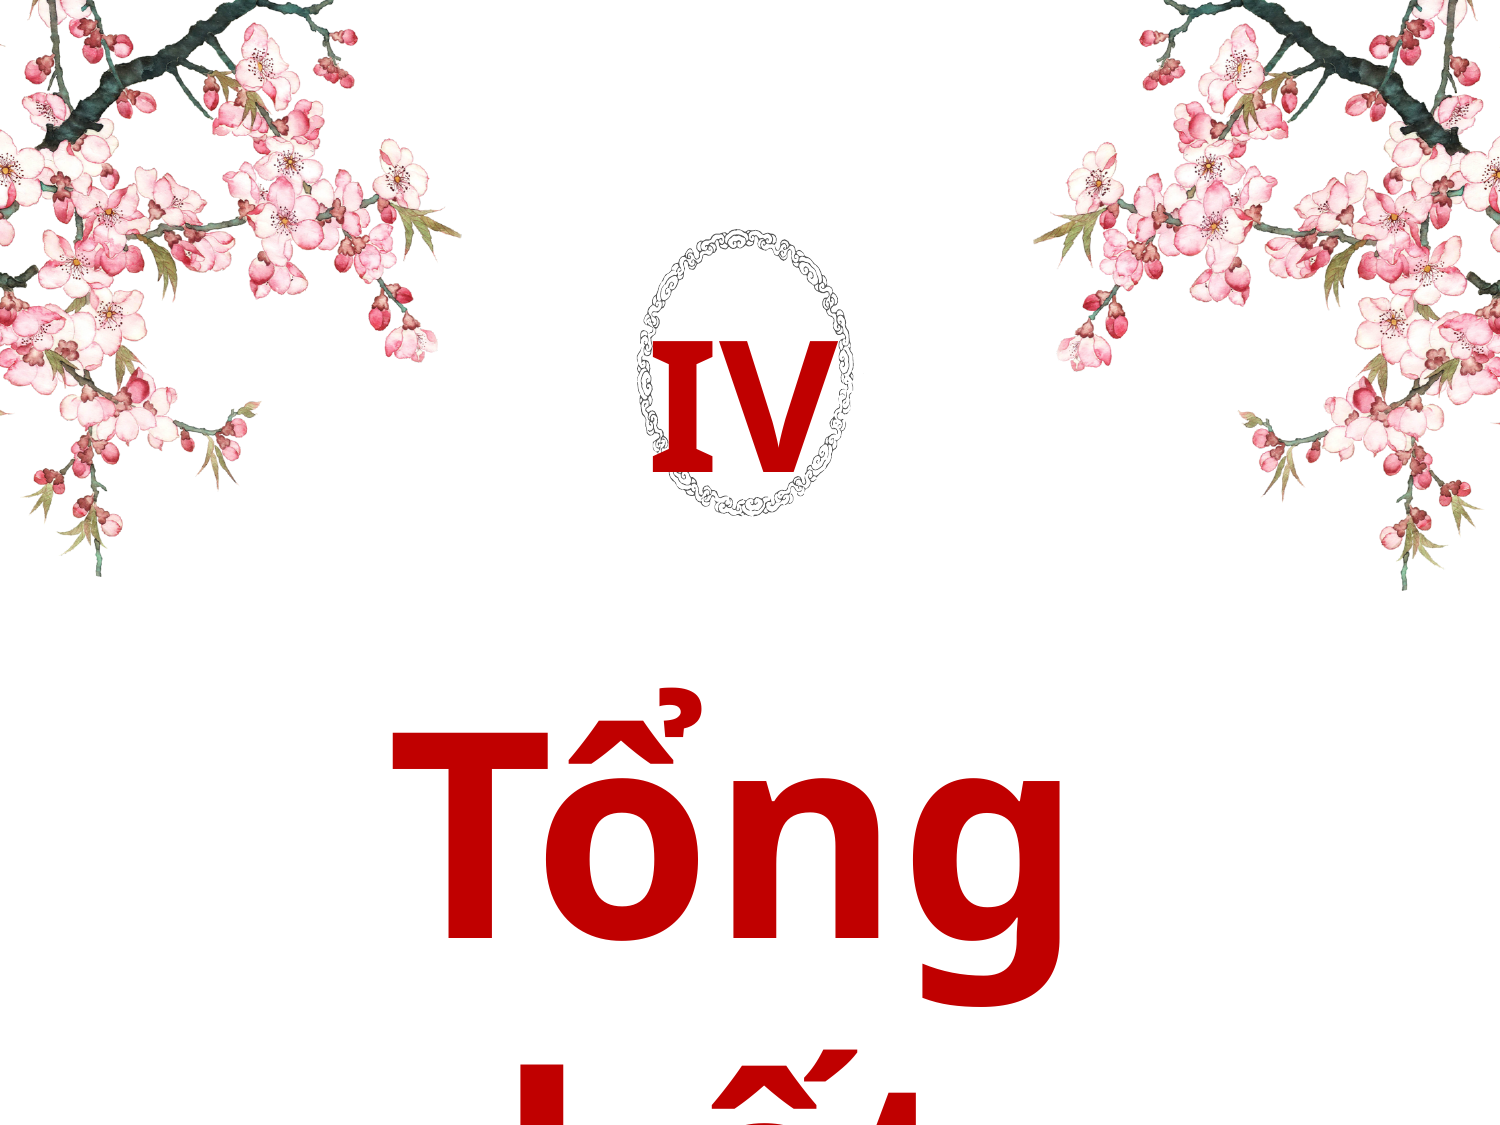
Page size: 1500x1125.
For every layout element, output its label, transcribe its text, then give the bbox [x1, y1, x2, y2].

text_box Tổng kết [122, 645, 1348, 1125]
picture [992, 0, 1500, 592]
text_box IV [636, 283, 875, 515]
picture [0, 0, 501, 577]
text_box [660, 229, 828, 283]
